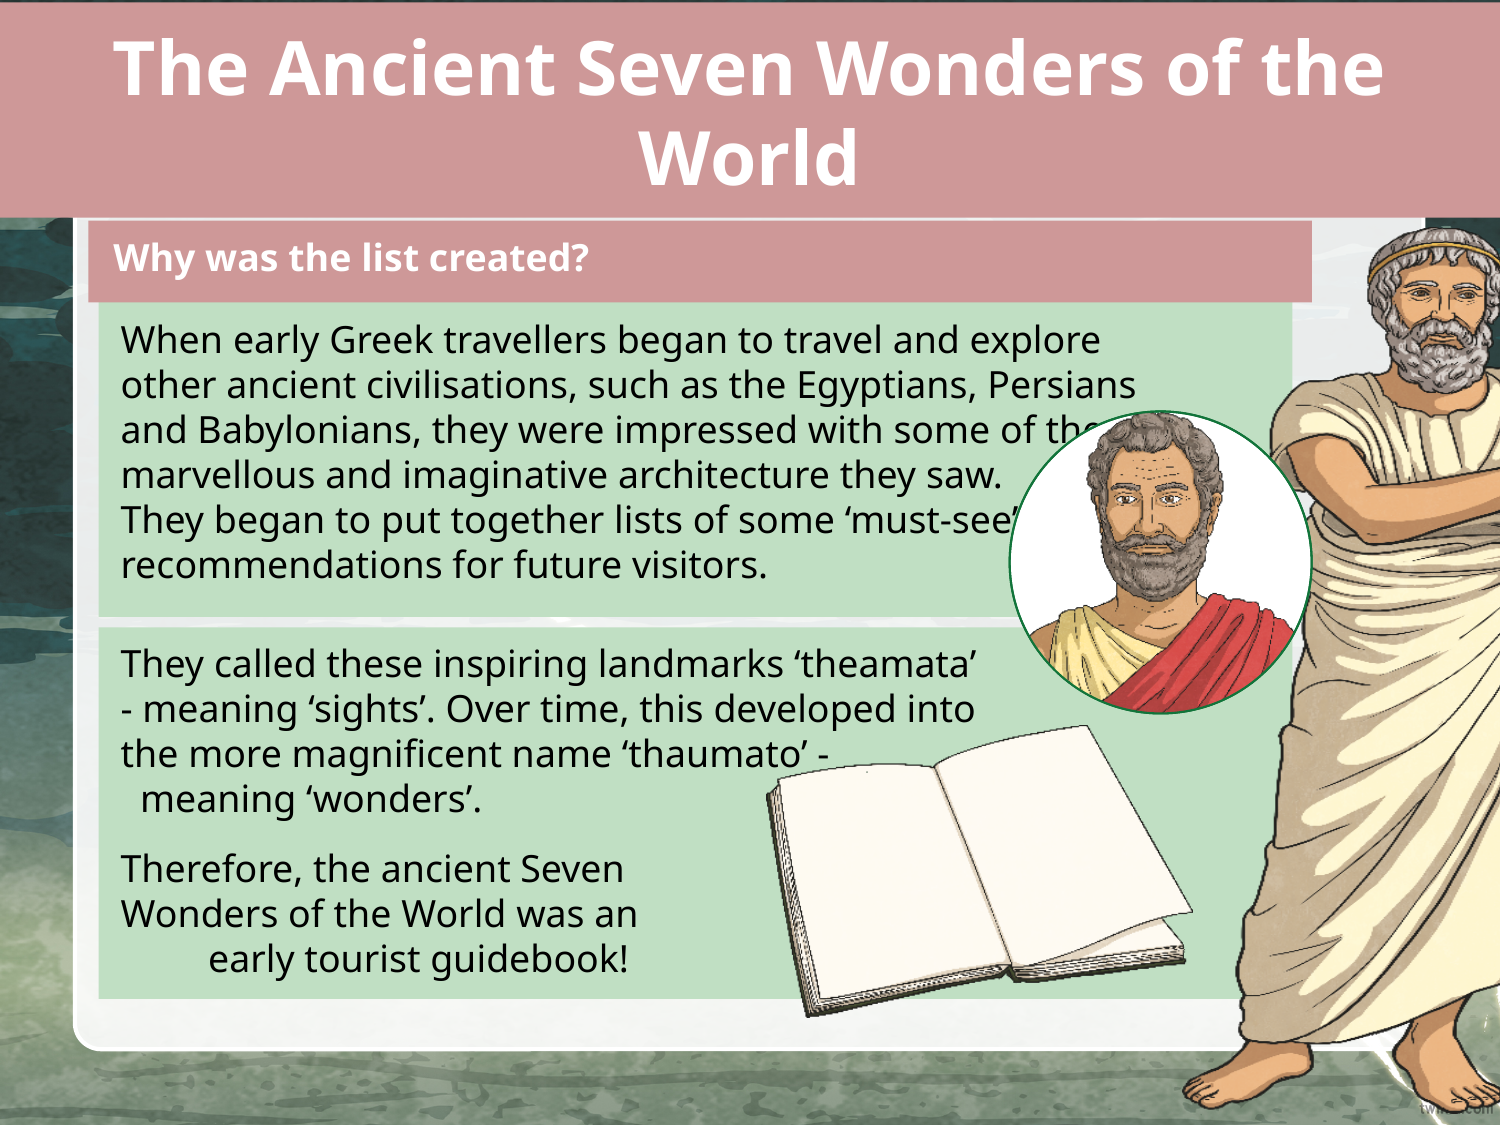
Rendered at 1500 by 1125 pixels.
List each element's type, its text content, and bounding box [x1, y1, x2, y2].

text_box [88, 220, 1312, 303]
text_box The Ancient Seven Wonders of the World [0, 1, 1500, 219]
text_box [98, 226, 1500, 1114]
picture [1426, 219, 1500, 226]
picture [0, 219, 1500, 1125]
